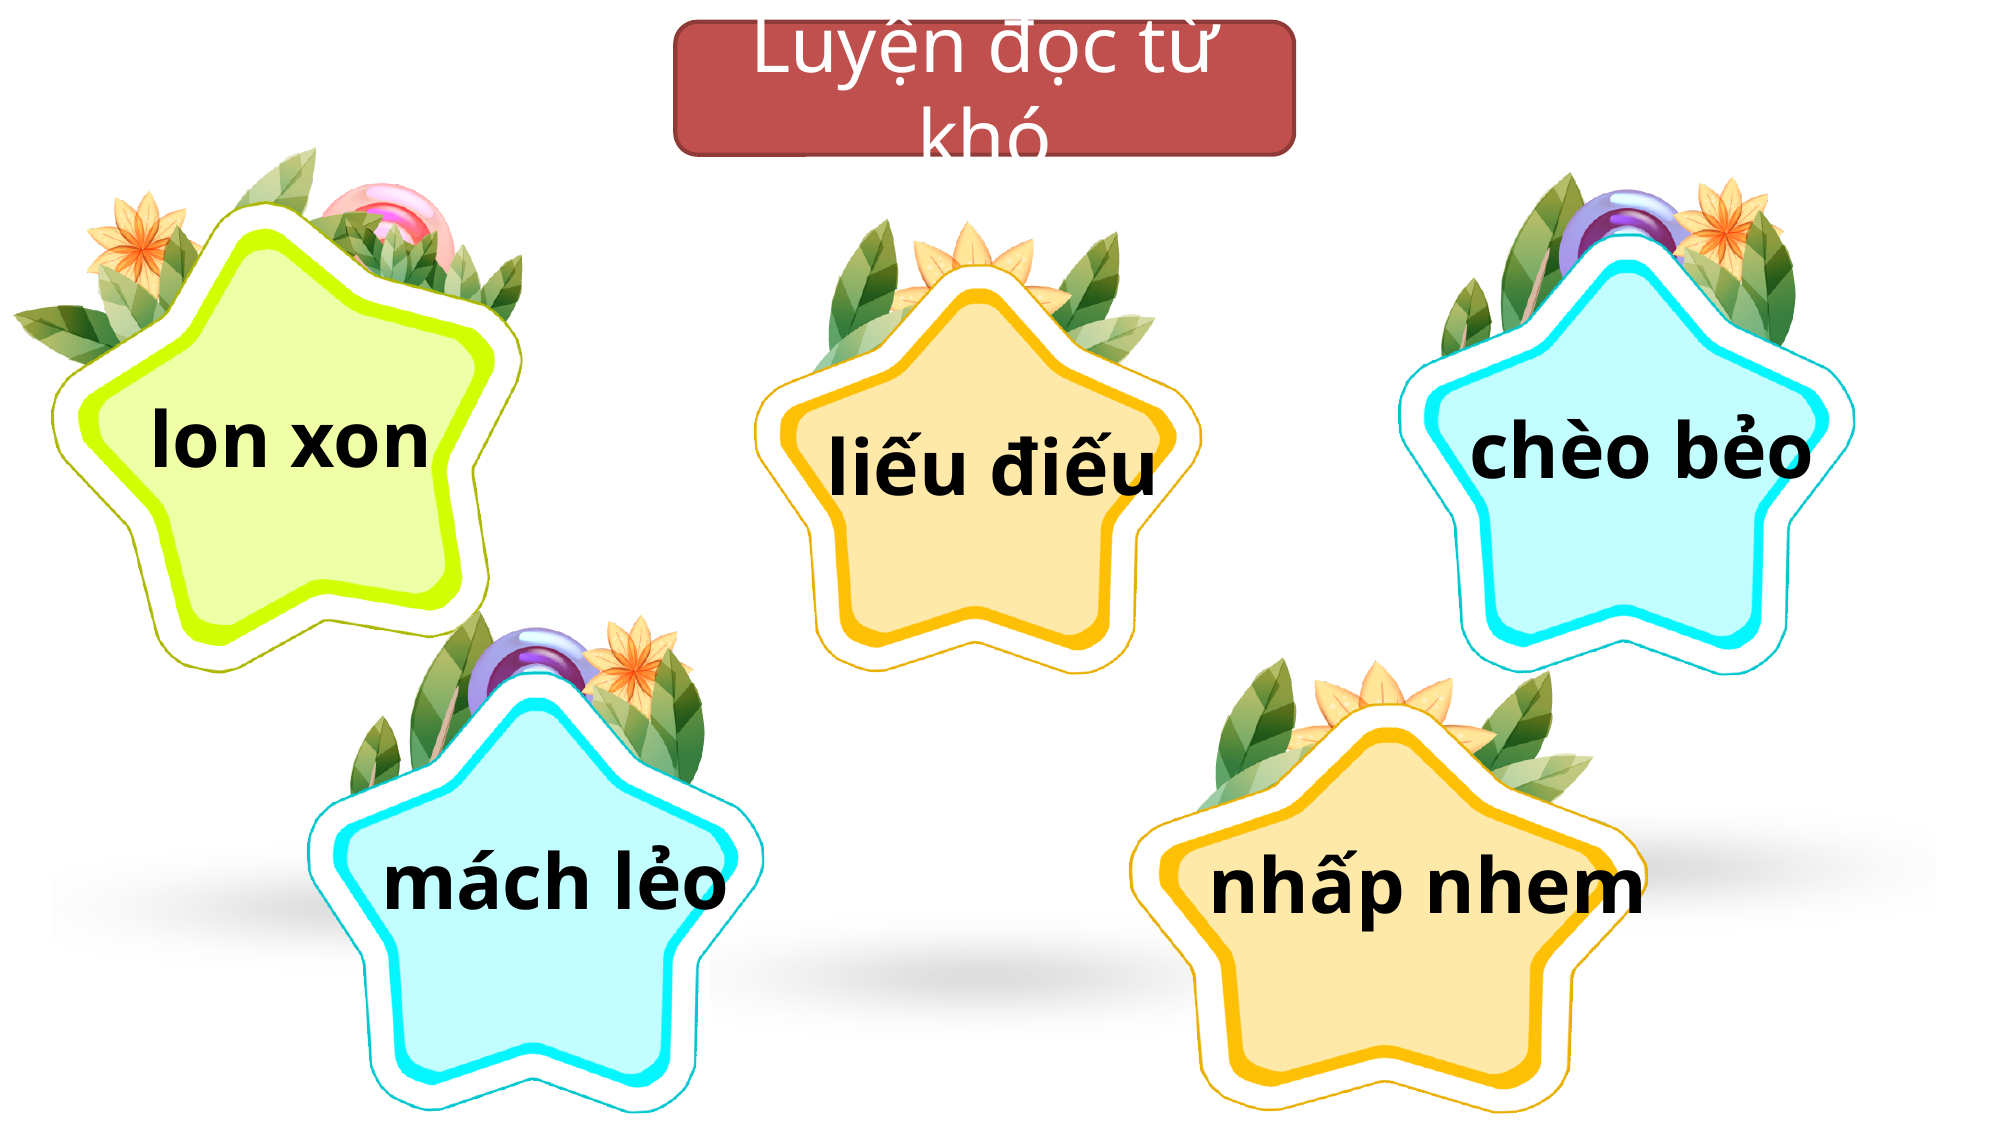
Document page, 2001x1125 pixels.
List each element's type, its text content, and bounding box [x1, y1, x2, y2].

text_box Luyện đọc từ khó [673, 19, 1297, 157]
picture [0, 135, 1937, 1125]
